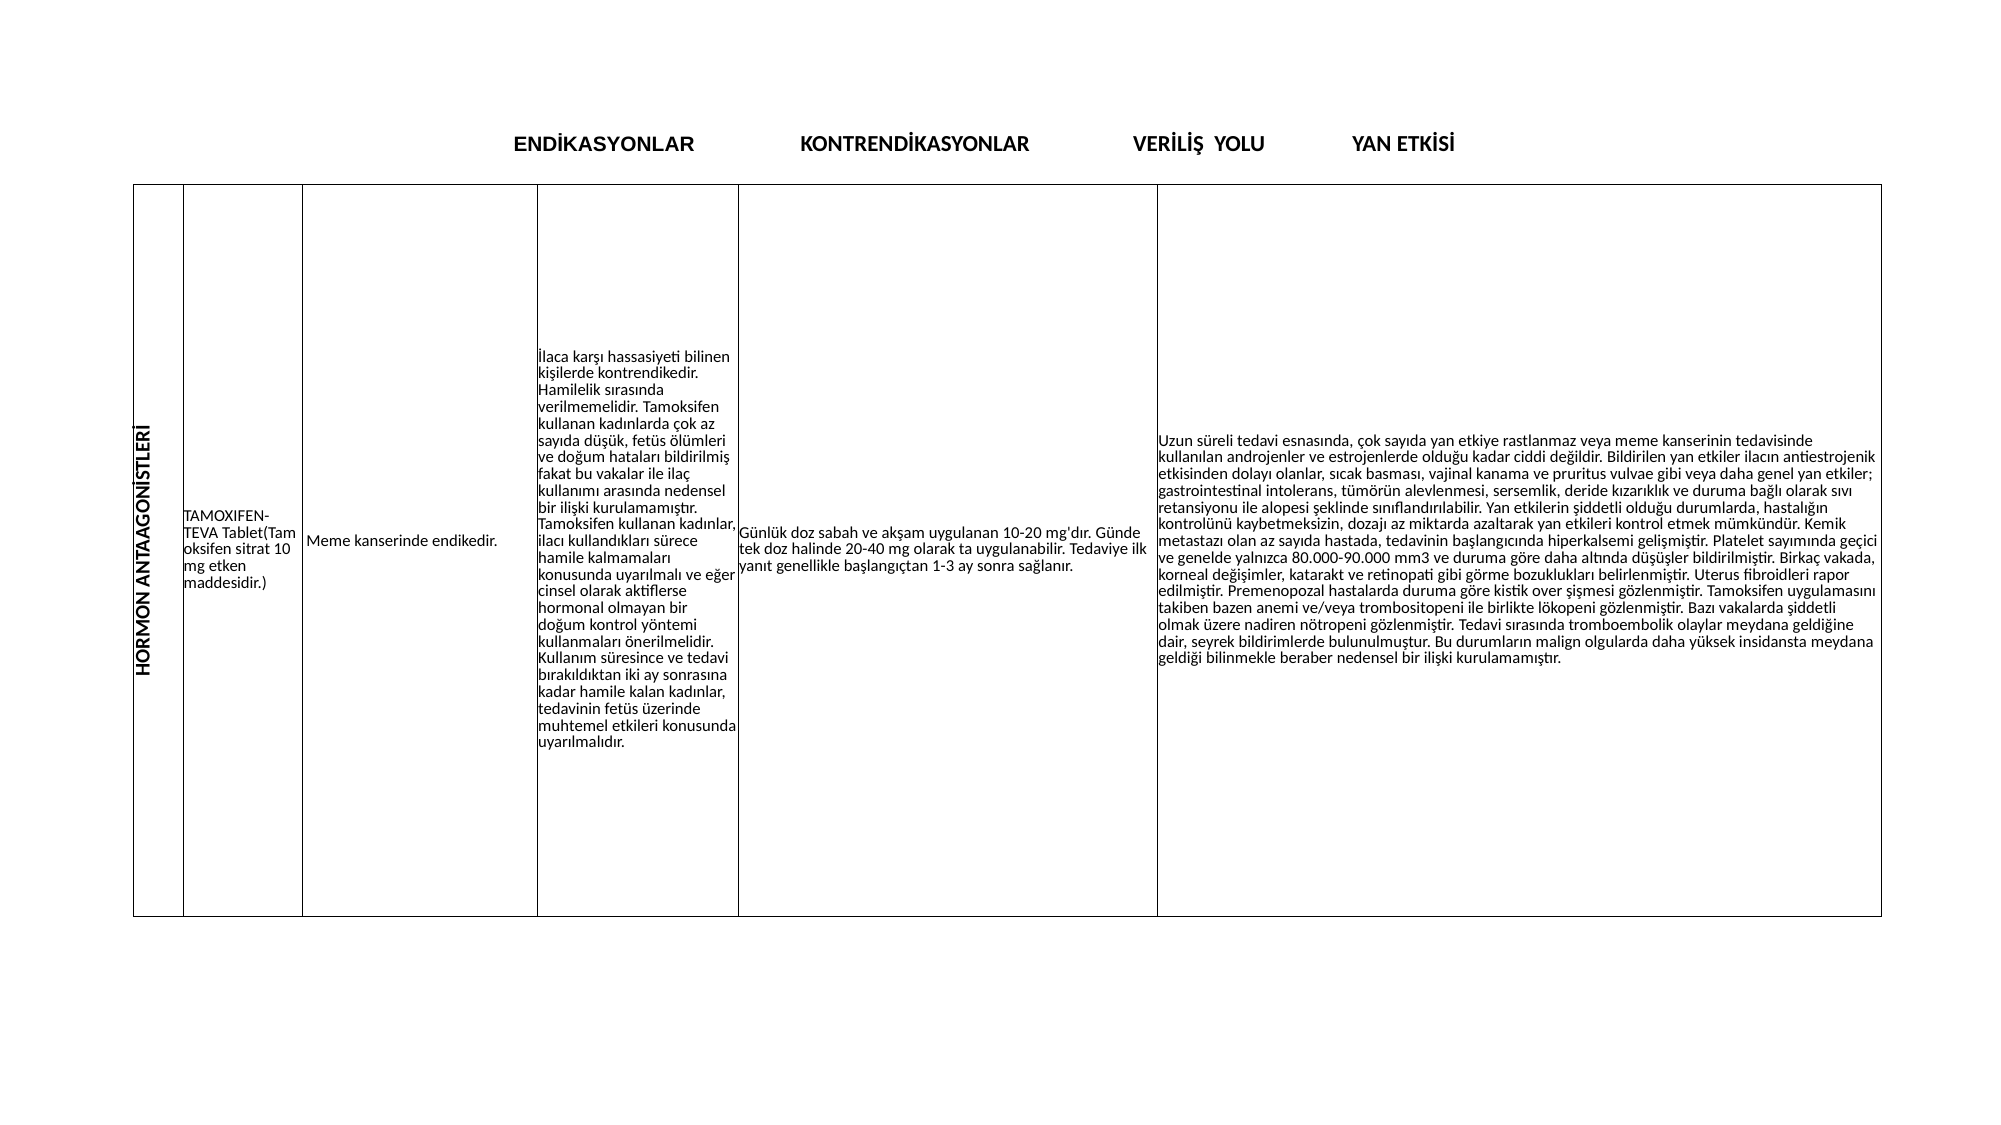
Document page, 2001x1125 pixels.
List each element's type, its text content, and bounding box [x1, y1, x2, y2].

table_header HORMON ANTAAGONİSTLERİ [134, 185, 183, 916]
table_header Meme kanserinde endikedir. [303, 185, 537, 916]
table_header Günlük doz sabah ve akşam uygulanan 10-20 mg'dır. Günde tek doz halinde 20-40 mg olarak ta uygulanabilir. Tedaviye ilk yanıt genellikle başlangıçtan 1-3 ay sonra sağlanır. [739, 185, 1157, 916]
table_header İlaca karşı hassasiyeti bilinen kişilerde kontrendikedir. Hamilelik sırasında verilmemelidir. Tamoksifen kullanan kadınlarda çok az sayıda düşük, fetüs ölümleri ve doğum hataları bildirilmiş fakat bu vakalar ile ilaç kullanımı arasında nedensel bir ilişki kurulamamıştır. Tamoksifen kullanan kadınlar, ilacı kullandıkları sürece hamile kalmamaları konusunda uyarılmalı ve eğer cinsel olarak aktiflerse hormonal olmayan bir doğum kontrol yöntemi kullanmaları önerilmelidir. Kullanım süresince ve tedavi bırakıldıktan iki ay sonrasına kadar hamile kalan kadınlar, tedavinin fetüs üzerinde muhtemel etkileri konusunda uyarılmalıdır. [538, 185, 738, 916]
table_header Uzun süreli tedavi esnasında, çok sayıda yan etkiye rastlanmaz veya meme kanserinin tedavisinde kullanılan androjenler ve estrojenlerde olduğu kadar ciddi değildir. Bildirilen yan etkiler ilacın antiestrojenik etkisinden dolayı olanlar, sıcak basması, vajinal kanama ve pruritus vulvae gibi veya daha genel yan etkiler; gastrointestinal intolerans, tümörün alevlenmesi, sersemlik, deride kızarıklık ve duruma bağlı olarak sıvı retansiyonu ile alopesi şeklinde sınıflandırılabilir. Yan etkilerin şiddetli olduğu durumlarda, hastalığın kontrolünü kaybetmeksizin, dozajı az miktarda azaltarak yan etkileri kontrol etmek mümkündür. Kemik metastazı olan az sayıda hastada, tedavinin başlangıcında hiperkalsemi gelişmiştir. Platelet sayımında geçici ve genelde yalnızca 80.000-90.000 mm3 ve duruma göre daha altında düşüşler bildirilmiştir. Birkaç vakada, korneal değişimler, katarakt ve retinopati gibi görme bozuklukları belirlenmiştir. Uterus fibroidleri rapor edilmiştir. Premenopozal hastalarda duruma göre kistik over şişmesi gözlenmiştir. Tamoksifen uygulamasını takiben bazen anemi ve/veya trombositopeni ile birlikte lökopeni gözlenmiştir. Bazı vakalarda şiddetli olmak üzere nadiren nötropeni gözlenmiştir. Tedavi sırasında tromboembolik olaylar meydana geldiğine dair, seyrek bildirimlerde bulunulmuştur. Bu durumların malign olgularda daha yüksek insidansta meydana geldiği bilinmekle beraber nedensel bir ilişki kurulamamıştır. [1158, 185, 1881, 916]
table_header TAMOXIFEN-TEVA Tablet(Tamoksifen sitrat 10 mg etken maddesidir.) [184, 185, 302, 916]
text_box ENDİKASYONLAR KONTRENDİKASYONLAR VERİLİŞ YOLU YAN ETKİSİ [485, 106, 1812, 167]
